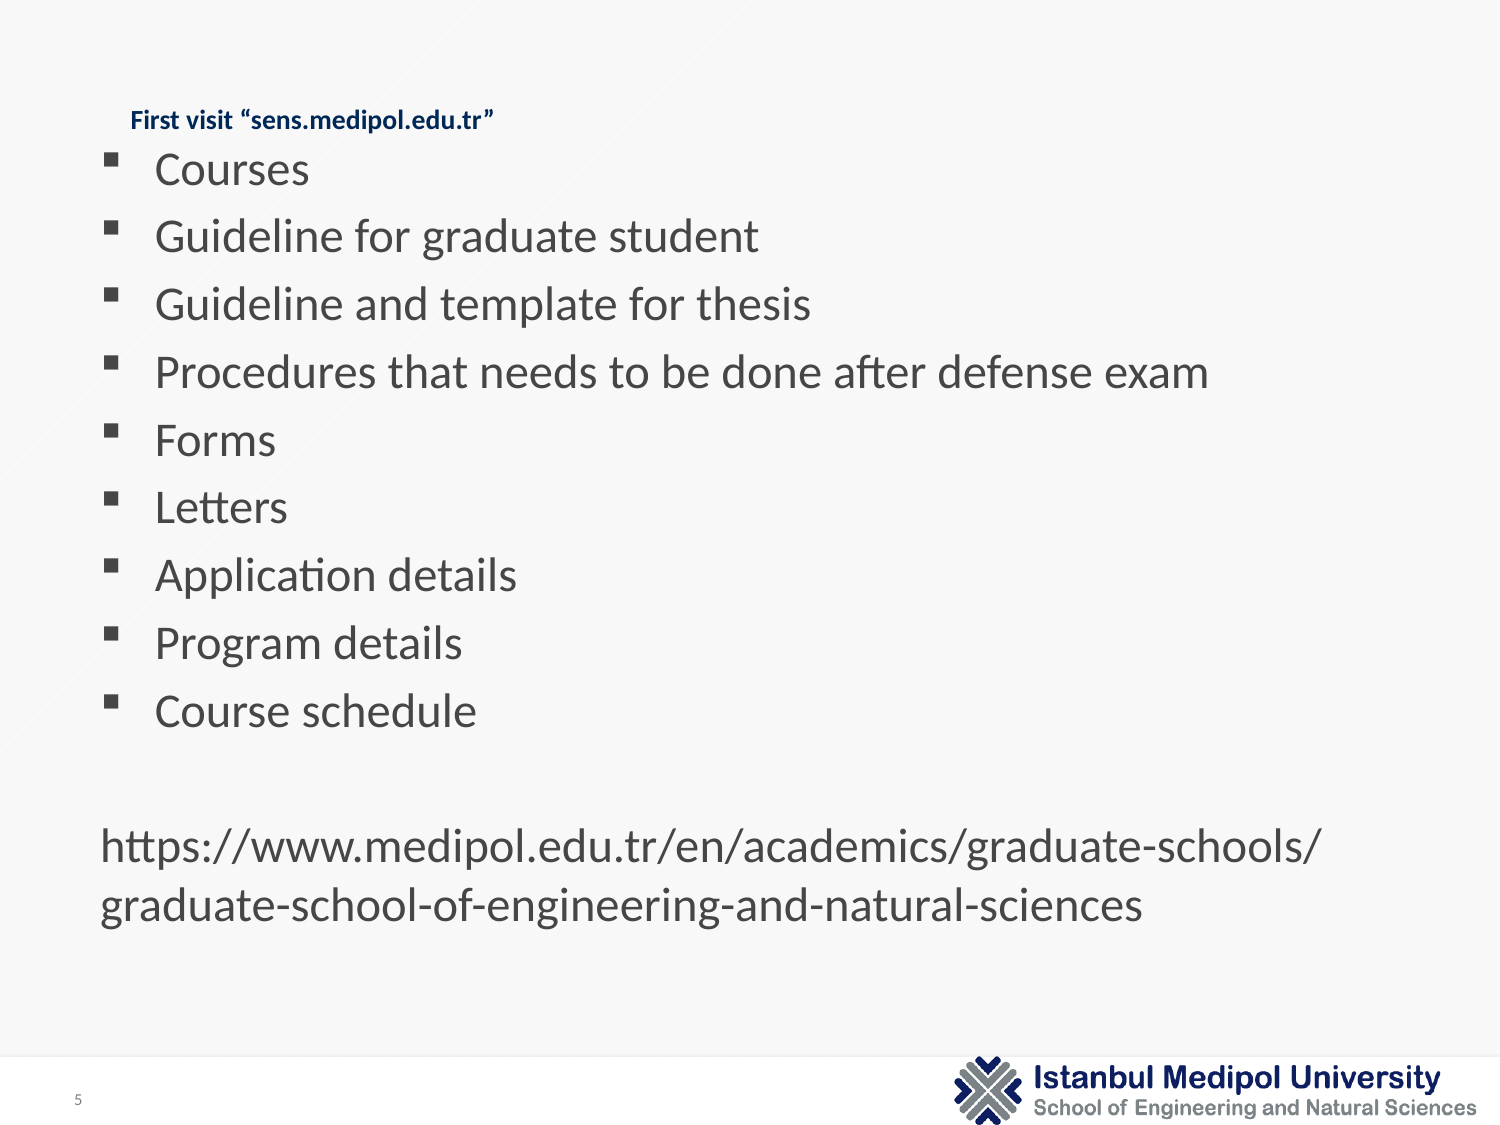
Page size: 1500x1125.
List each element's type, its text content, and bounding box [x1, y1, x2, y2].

picture [954, 1056, 1500, 1125]
list Courses Guideline for graduate student Guideline and template for thesis Procedures that needs to be done after defense exam Forms Letters Application details Program details Course schedule https://www.medipol.edu.tr/en/academics/graduate-schools/graduate-school-of-engineering-and-natural-sciences [85, 129, 1431, 946]
title First visit “sens.medipol.edu.tr” [115, 100, 1461, 176]
slide_number 5 [59, 1064, 114, 1117]
